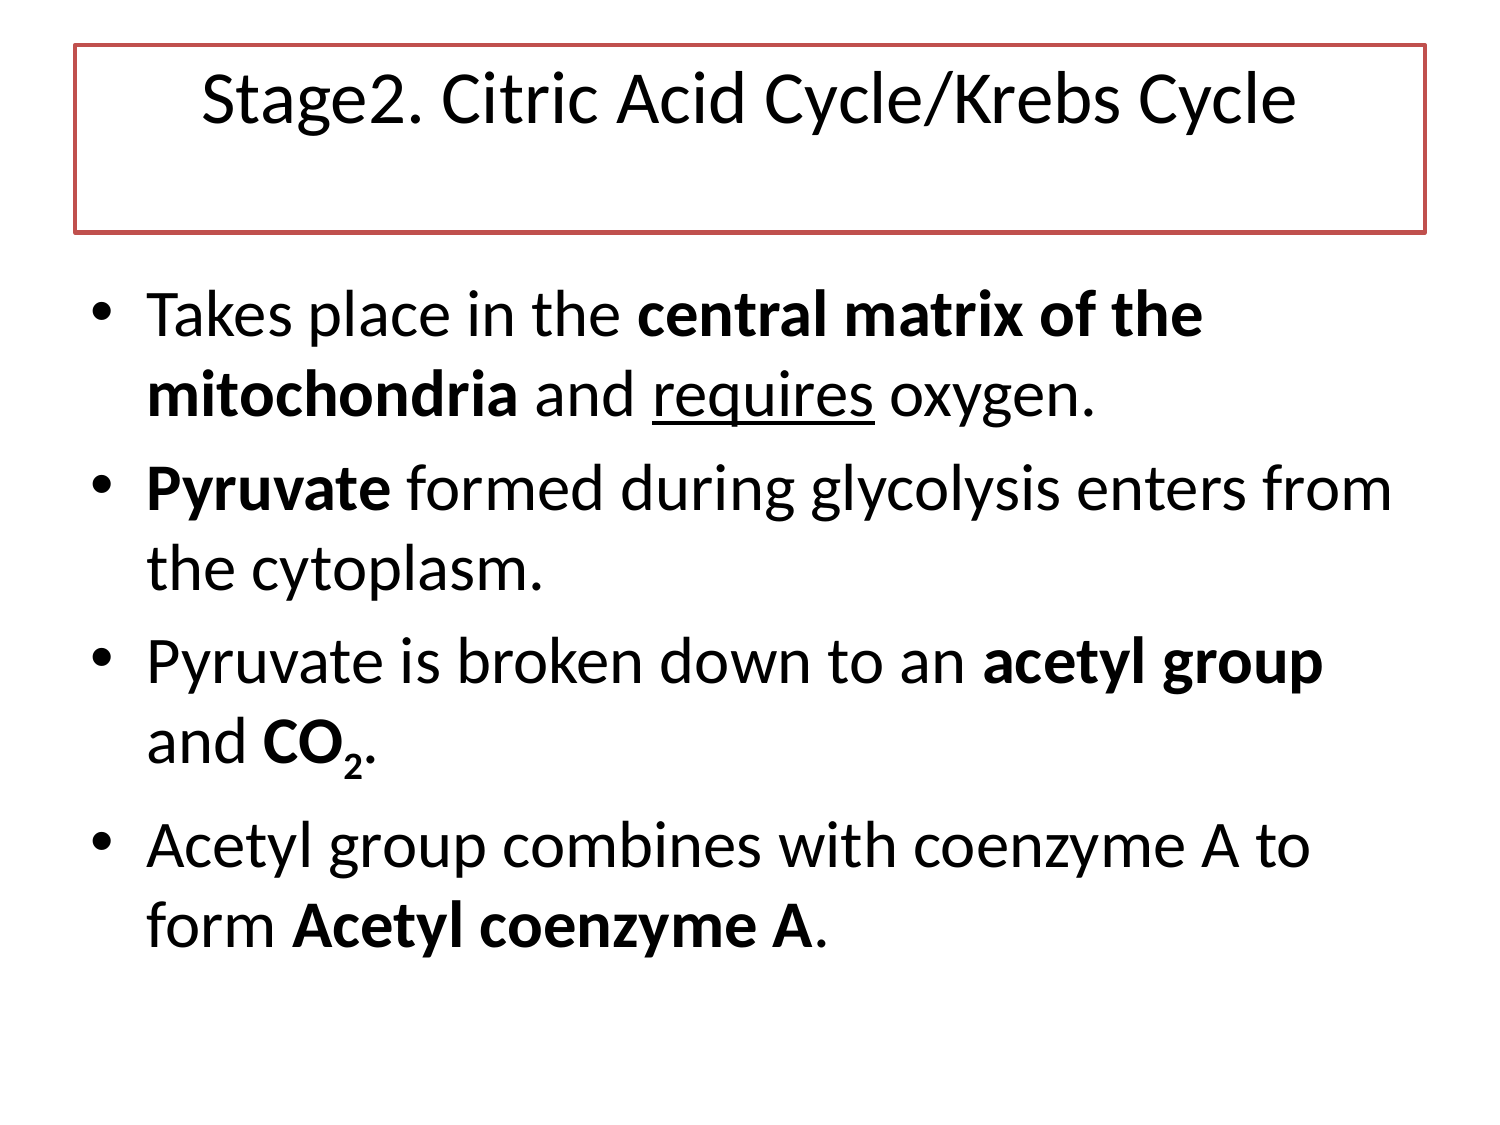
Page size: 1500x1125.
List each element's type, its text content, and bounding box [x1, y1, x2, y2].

list Takes place in the central matrix of the mitochondria and requires oxygen. Pyruvate formed during glycolysis enters from the cytoplasm. Pyruvate is broken down to an acetyl group and CO2. Acetyl group combines with coenzyme A to form Acetyl coenzyme A. [75, 262, 1425, 1005]
title Stage2. Citric Acid Cycle/Krebs Cycle [73, 43, 1427, 235]
